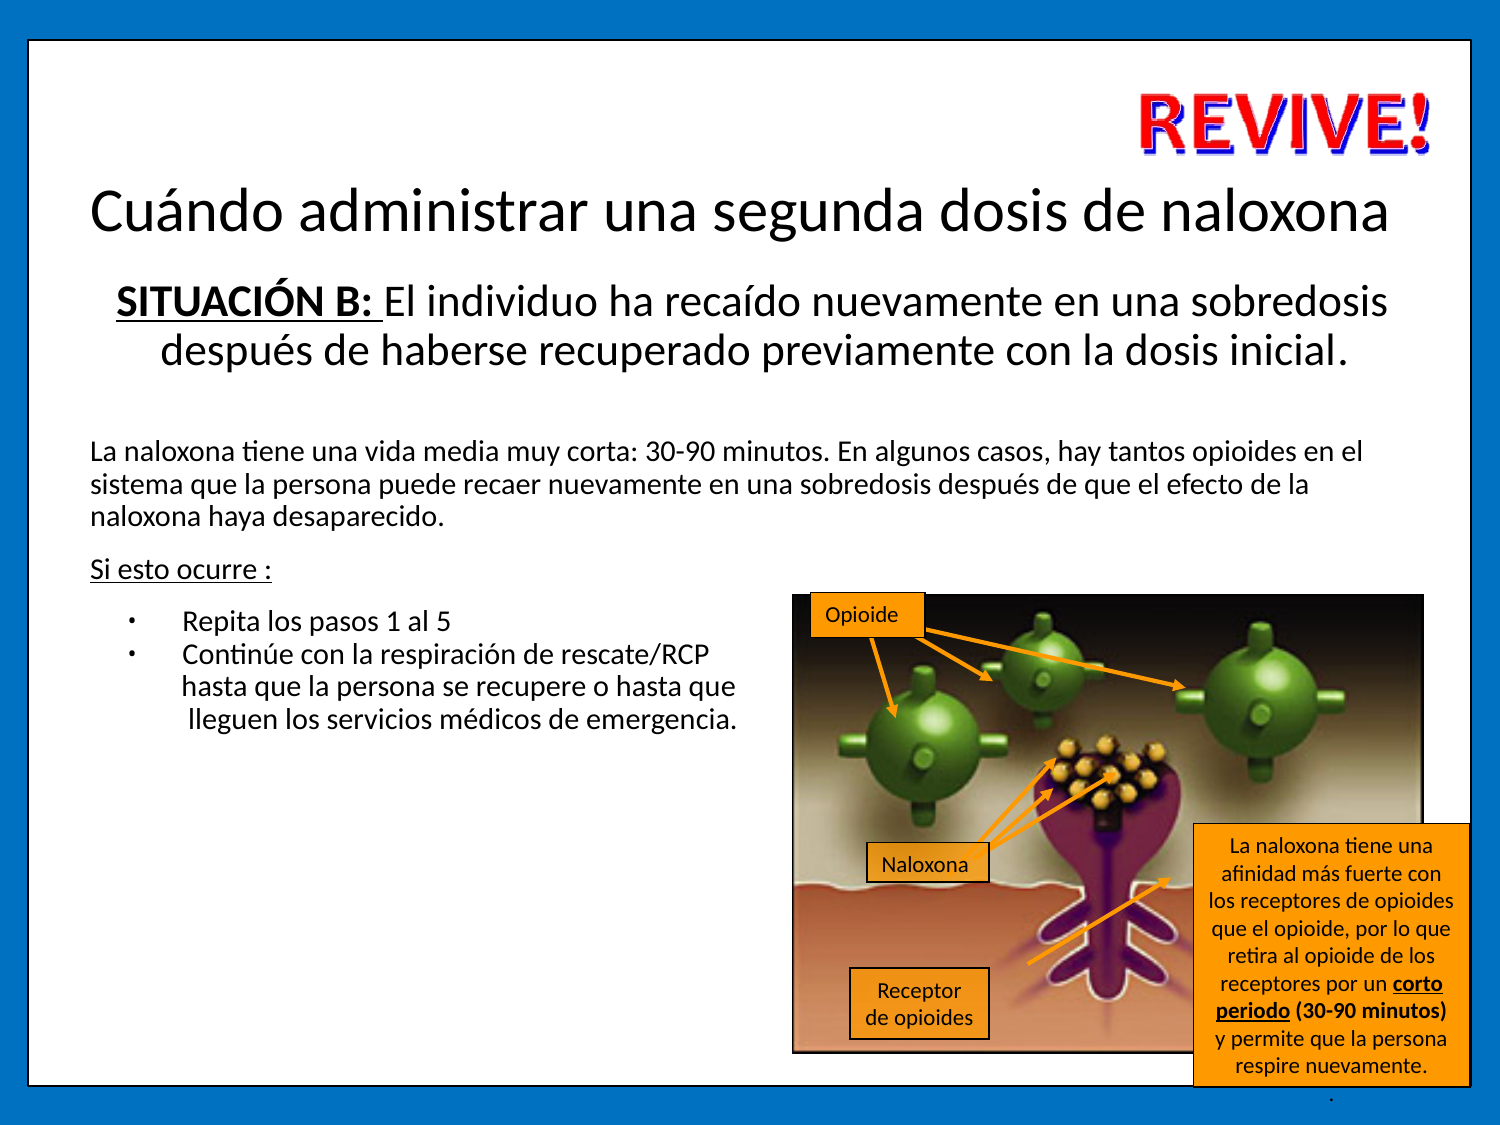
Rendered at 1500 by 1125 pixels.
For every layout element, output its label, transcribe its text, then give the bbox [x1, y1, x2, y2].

picture [792, 593, 1425, 1054]
text_box La naloxona tiene una afinidad más fuerte con los receptores de opioides que el opioide, por lo que retira al opioide de los receptores por un corto periodo (30-90 minutos) y permite que la persona respire nuevamente. . [1193, 823, 1470, 1088]
text_box Cuándo administrar una segunda dosis de naloxona [74, 99, 1413, 323]
list Situación B: El individuo ha recaído nuevamente en una sobredosis después de haberse recuperado previamente con la dosis inicial. La naloxona tiene una vida media muy corta: 30-90 minutos. En algunos casos, hay tantos opioides en el sistema que la persona puede recaer nuevamente en una sobredosis después de que el efecto de la naloxona haya desaparecido. Si esto ocurre : Repita los pasos 1 al 5 Continúe con la respiración de rescate/RCP hasta que la persona se recupere o hasta que lleguen los servicios médicos de emergencia. [75, 270, 1425, 994]
picture [1124, 78, 1442, 168]
